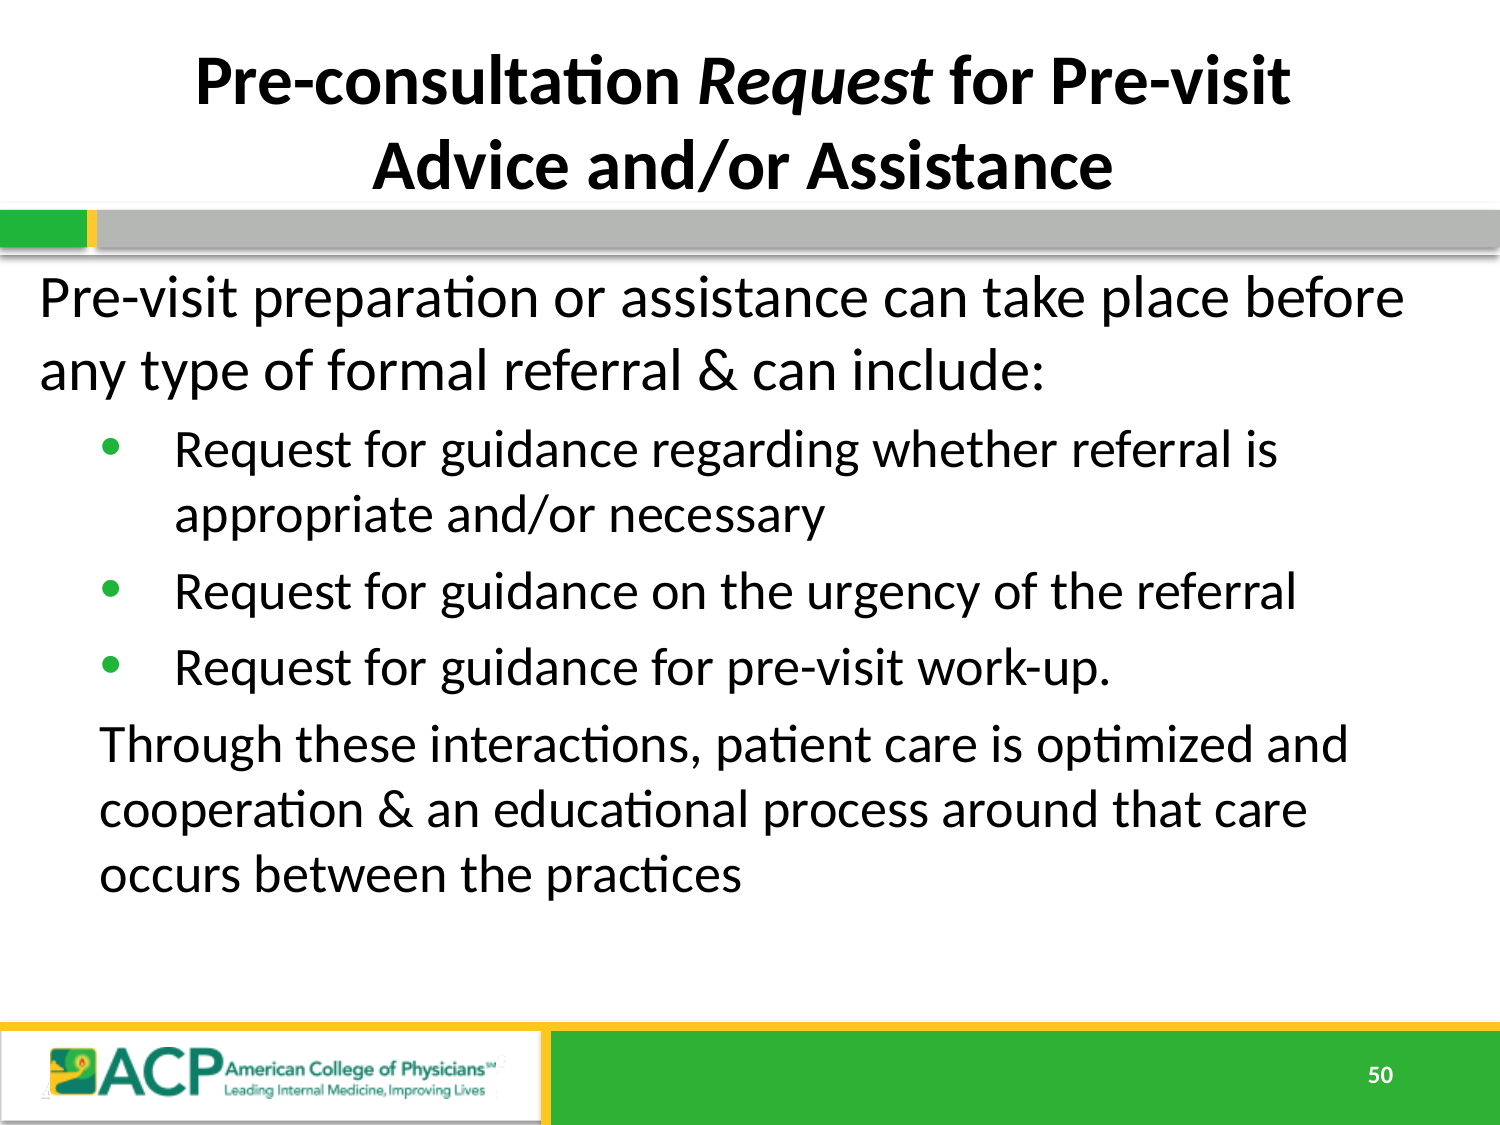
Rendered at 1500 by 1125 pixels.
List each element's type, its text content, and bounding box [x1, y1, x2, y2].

list Pre-visit preparation or assistance can take place before any type of formal referral & can include: Request for guidance regarding whether referral is appropriate and/or necessary Request for guidance on the urgency of the referral Request for guidance for pre-visit work-up. Through these interactions, patient care is optimized and cooperation & an educational process around that care occurs between the practices [24, 249, 1463, 1050]
picture [50, 1050, 496, 1099]
title Pre-consultation Request for Pre-visit Advice and/or Assistance [87, 24, 1400, 213]
